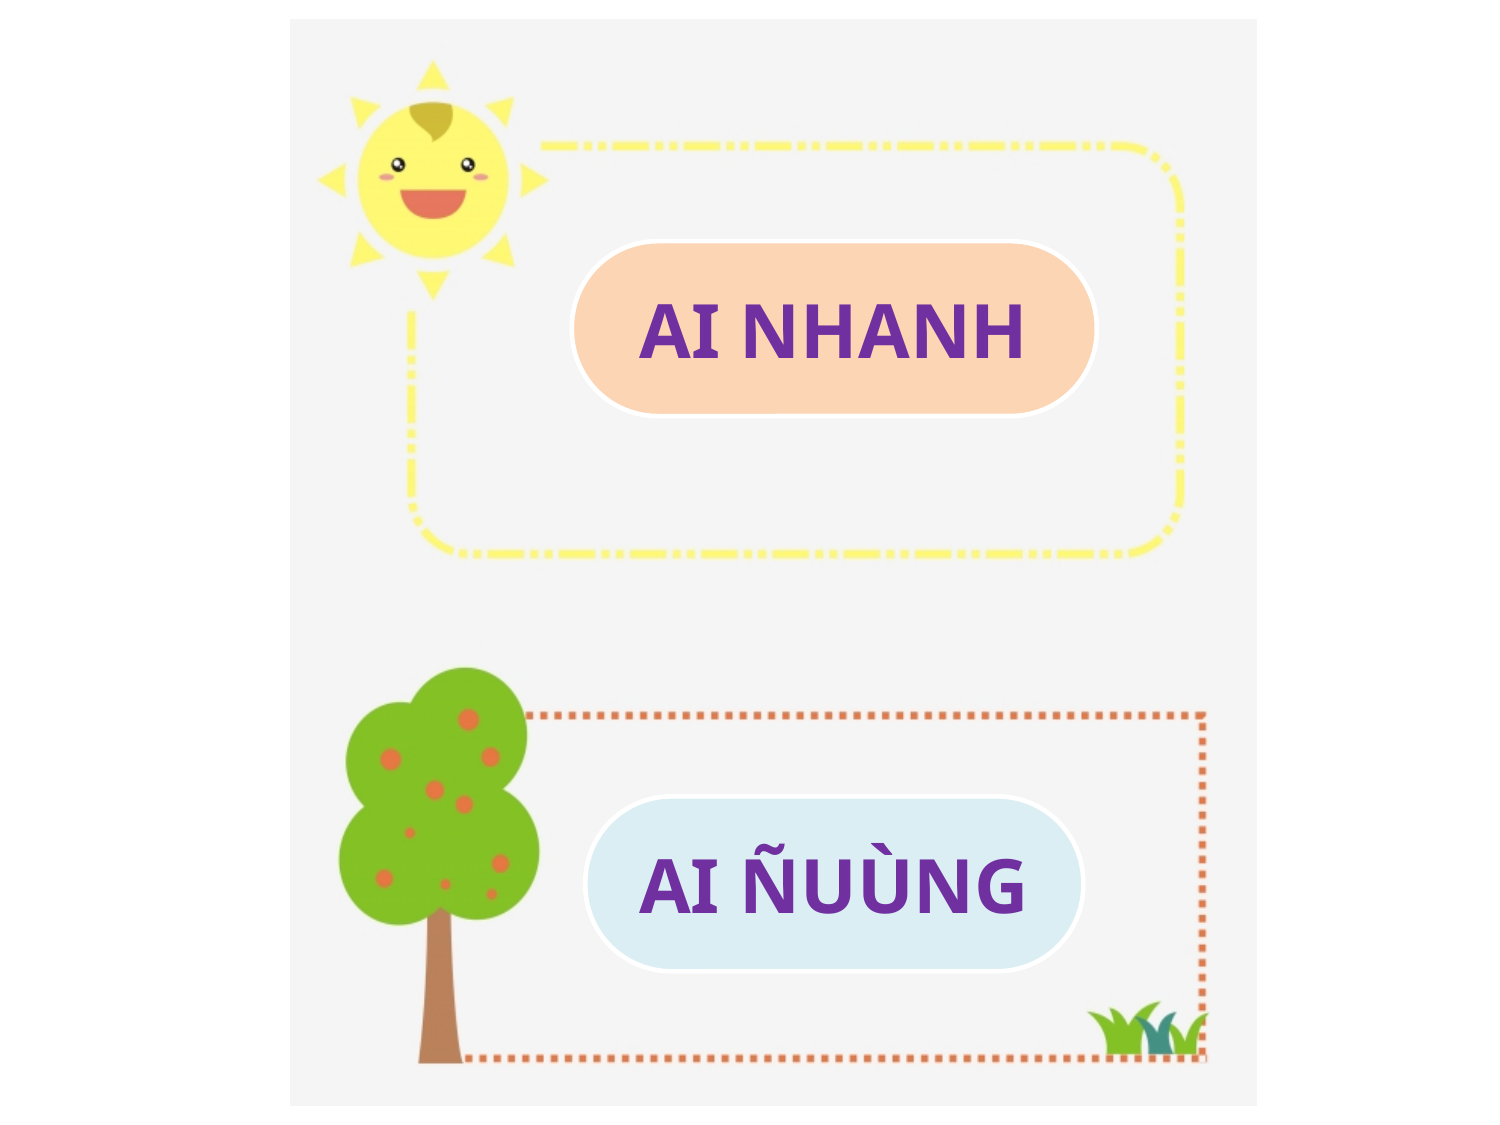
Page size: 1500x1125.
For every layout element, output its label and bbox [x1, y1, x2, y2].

picture [290, 19, 1257, 1106]
